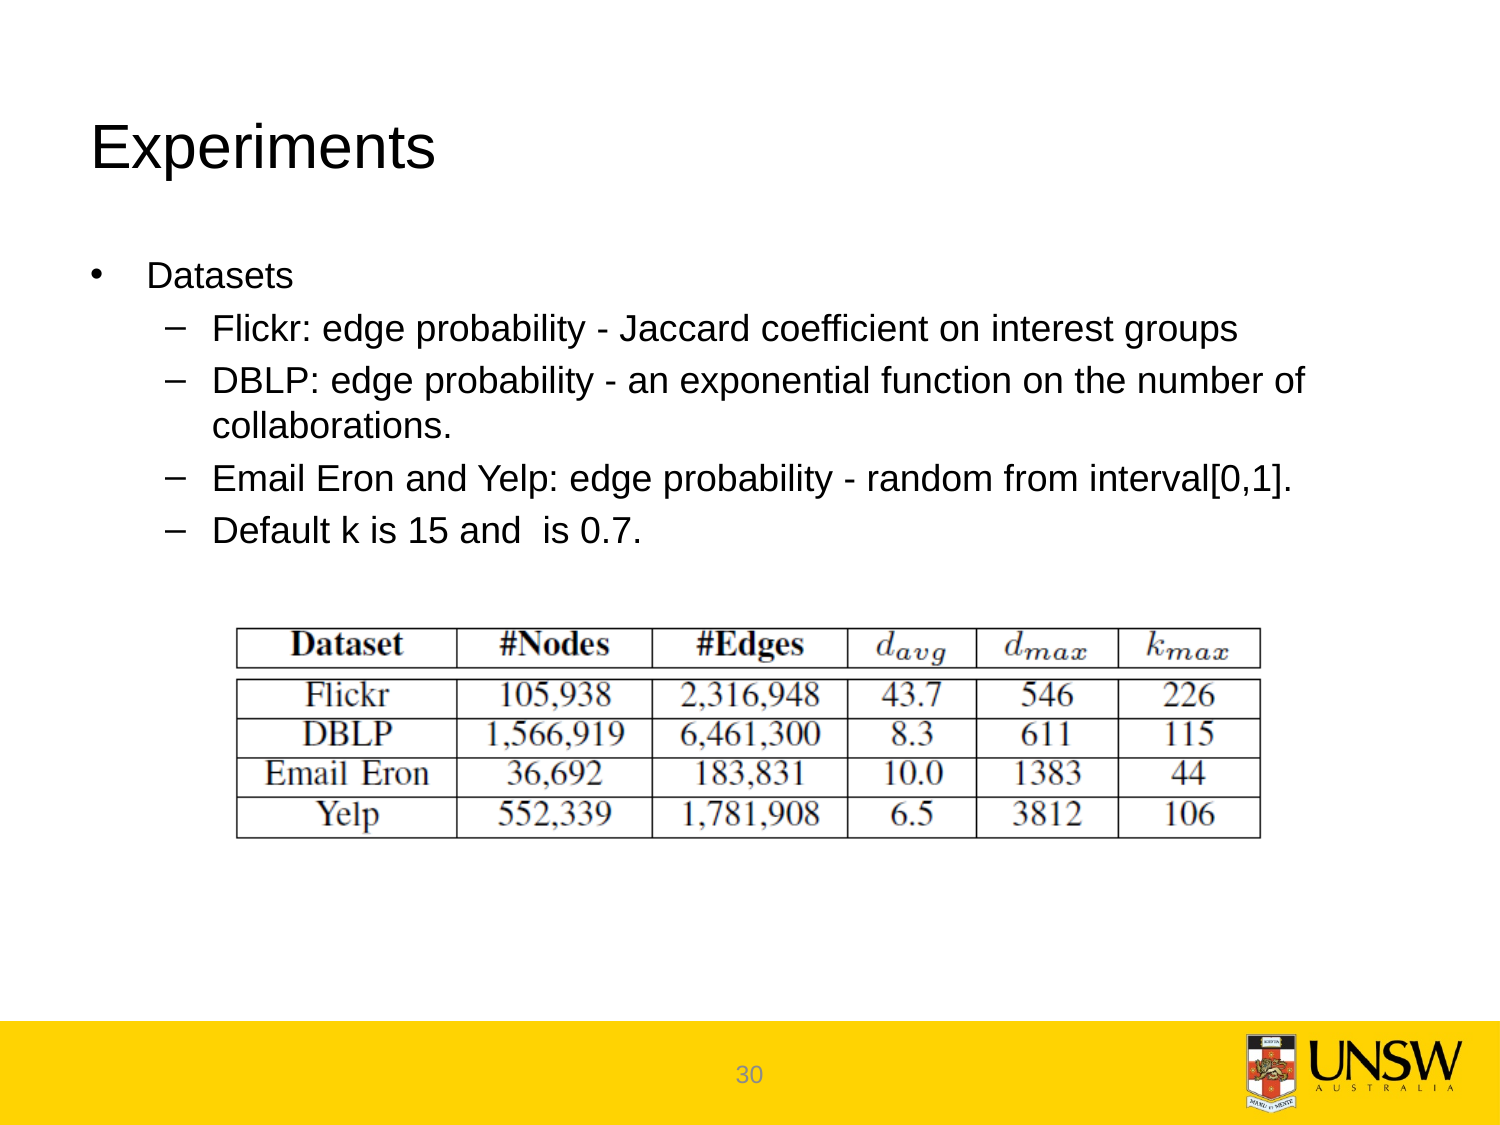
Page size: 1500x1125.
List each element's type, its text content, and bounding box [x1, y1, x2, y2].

picture [229, 621, 1270, 841]
slide_number 30 [580, 1043, 919, 1104]
picture [0, 1021, 1500, 1125]
title Experiments [75, 78, 1425, 208]
